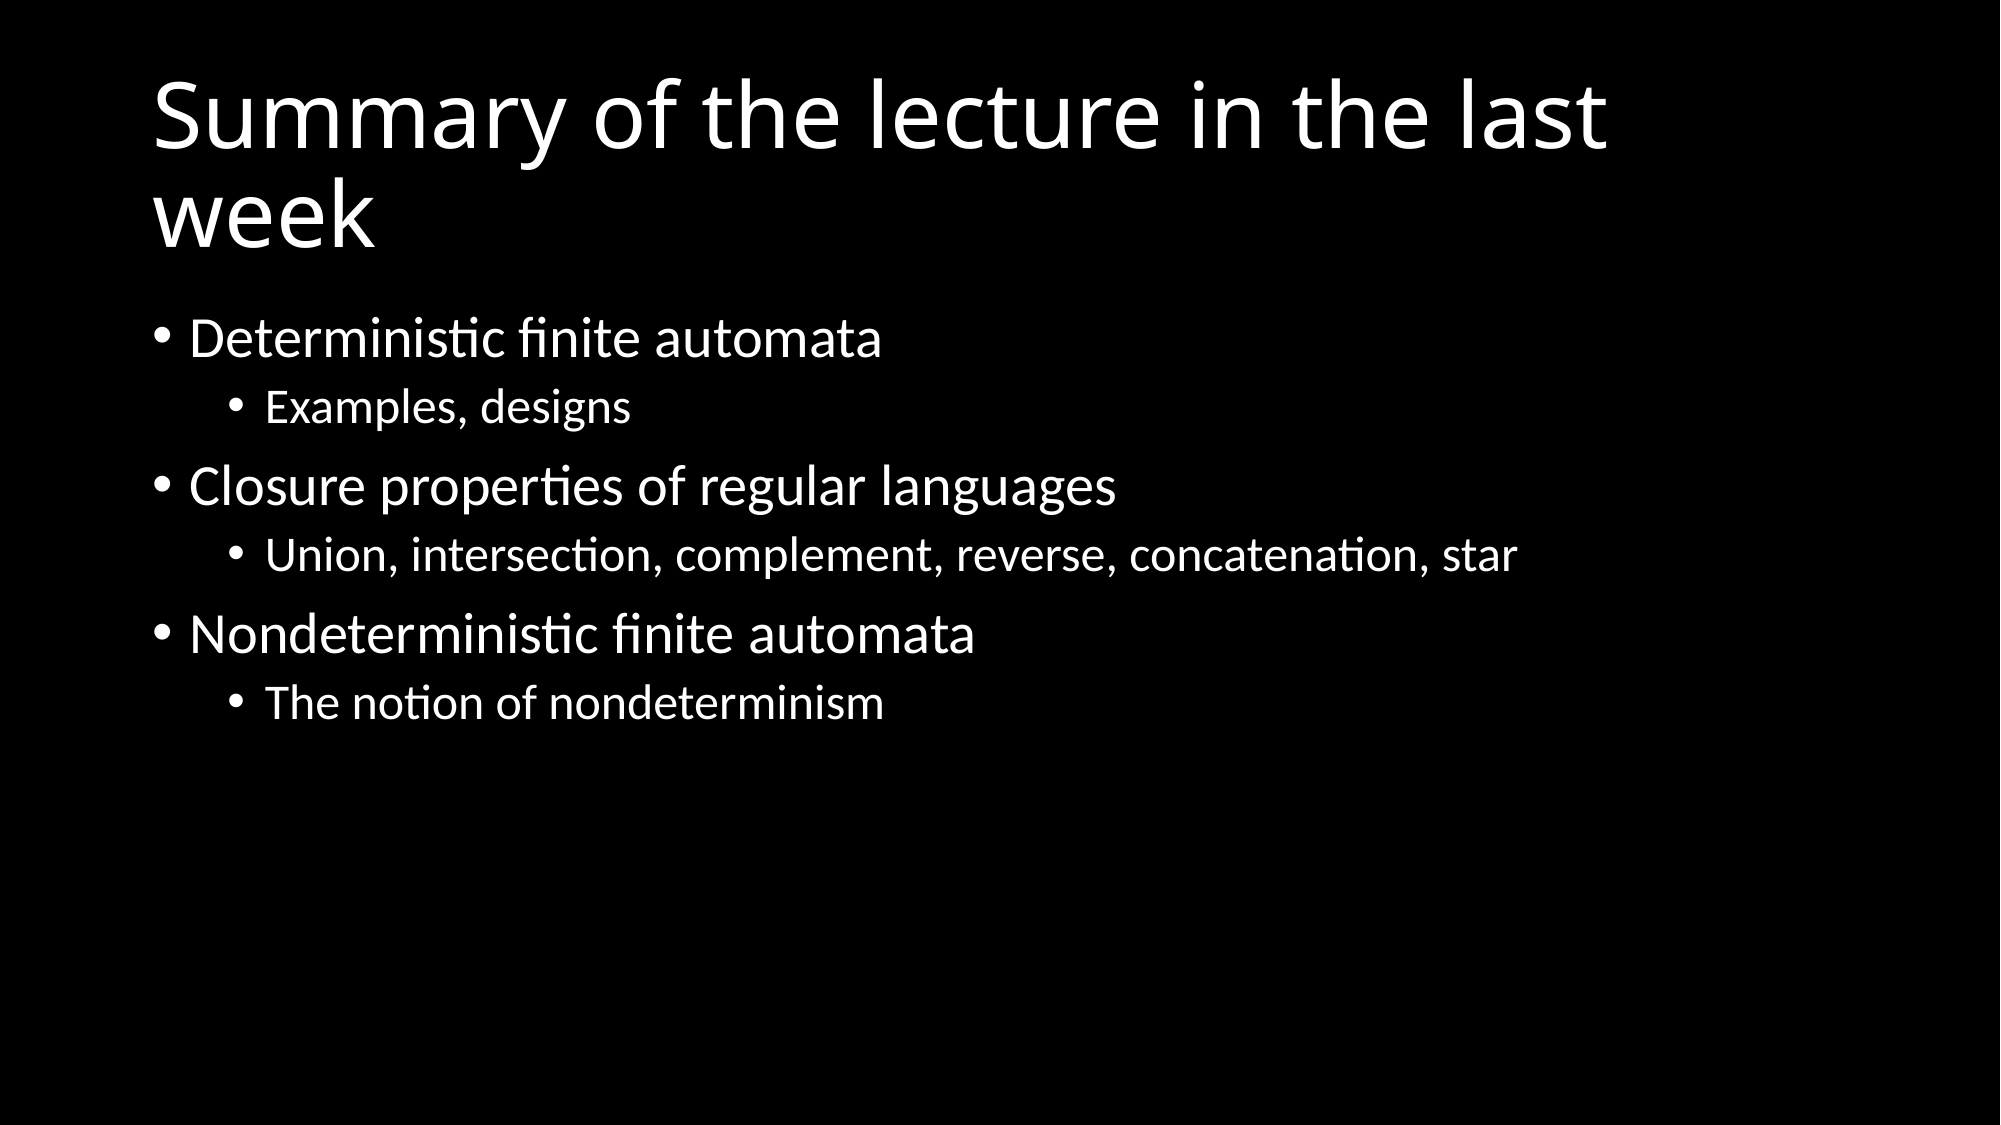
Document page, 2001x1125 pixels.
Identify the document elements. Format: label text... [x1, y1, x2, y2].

list Deterministic finite automata Examples, designs Closure properties of regular languages Union, intersection, complement, reverse, concatenation, star Nondeterministic finite automata The notion of nondeterminism [137, 299, 1863, 1014]
title Summary of the lecture in the last week [137, 59, 1863, 278]
